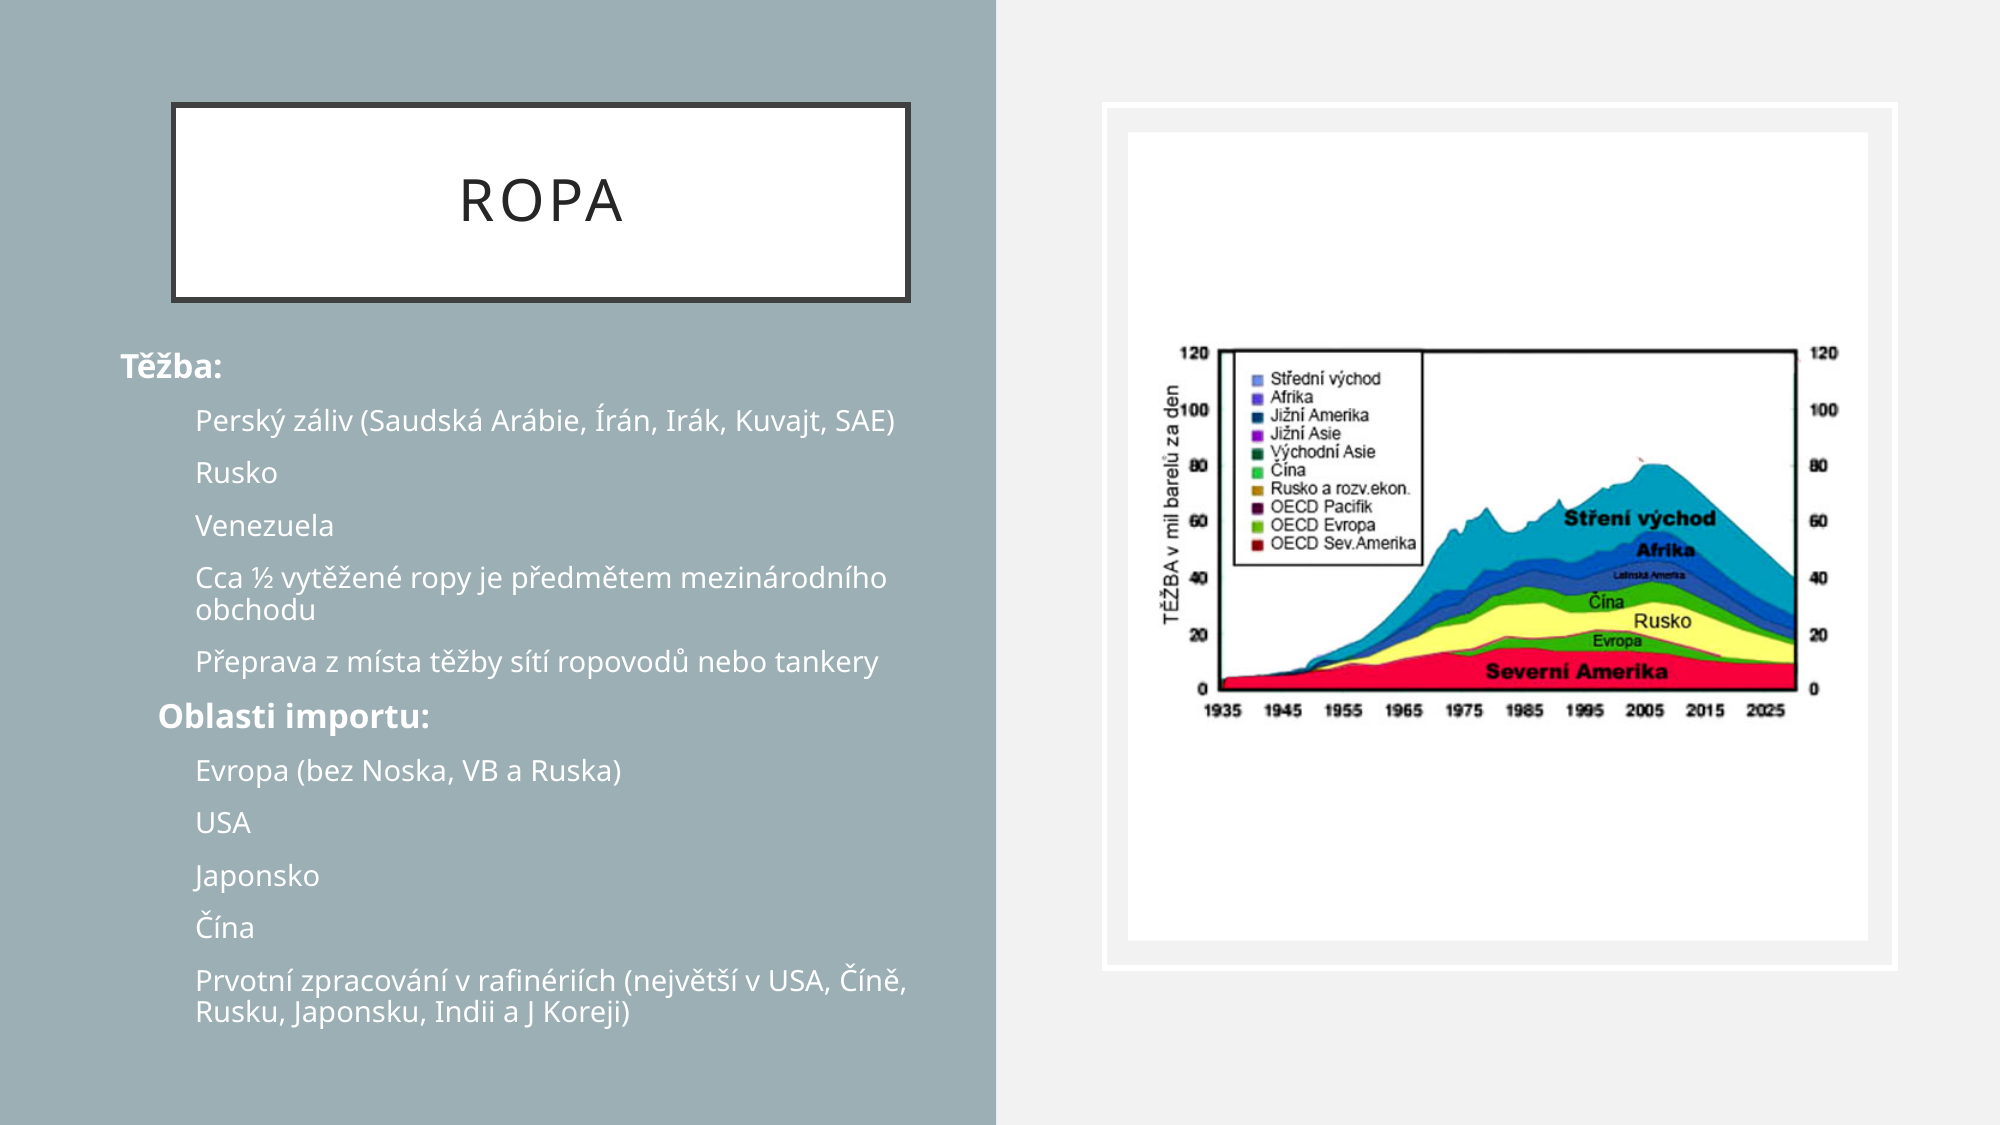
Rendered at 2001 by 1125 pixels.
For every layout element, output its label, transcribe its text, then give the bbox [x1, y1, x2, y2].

picture [1158, 341, 1842, 731]
text_box [0, 0, 997, 1125]
text_box [1127, 131, 1869, 942]
list Těžba: Perský záliv (Saudská Arábie, Írán, Irák, Kuvajt, SAE) Rusko Venezuela Cca ½ vytěžené ropy je předmětem mezinárodního obchodu Přeprava z místa těžby sítí ropovodů nebo tankery Oblasti importu: Evropa (bez Noska, VB a Ruska) USA Japonsko Čína Prvotní zpracování v rafinériích (největší v USA, Číně, Rusku, Japonsku, Indii a J Koreji) [105, 342, 950, 1088]
text_box [1103, 104, 1896, 969]
title Ropa [171, 102, 911, 303]
